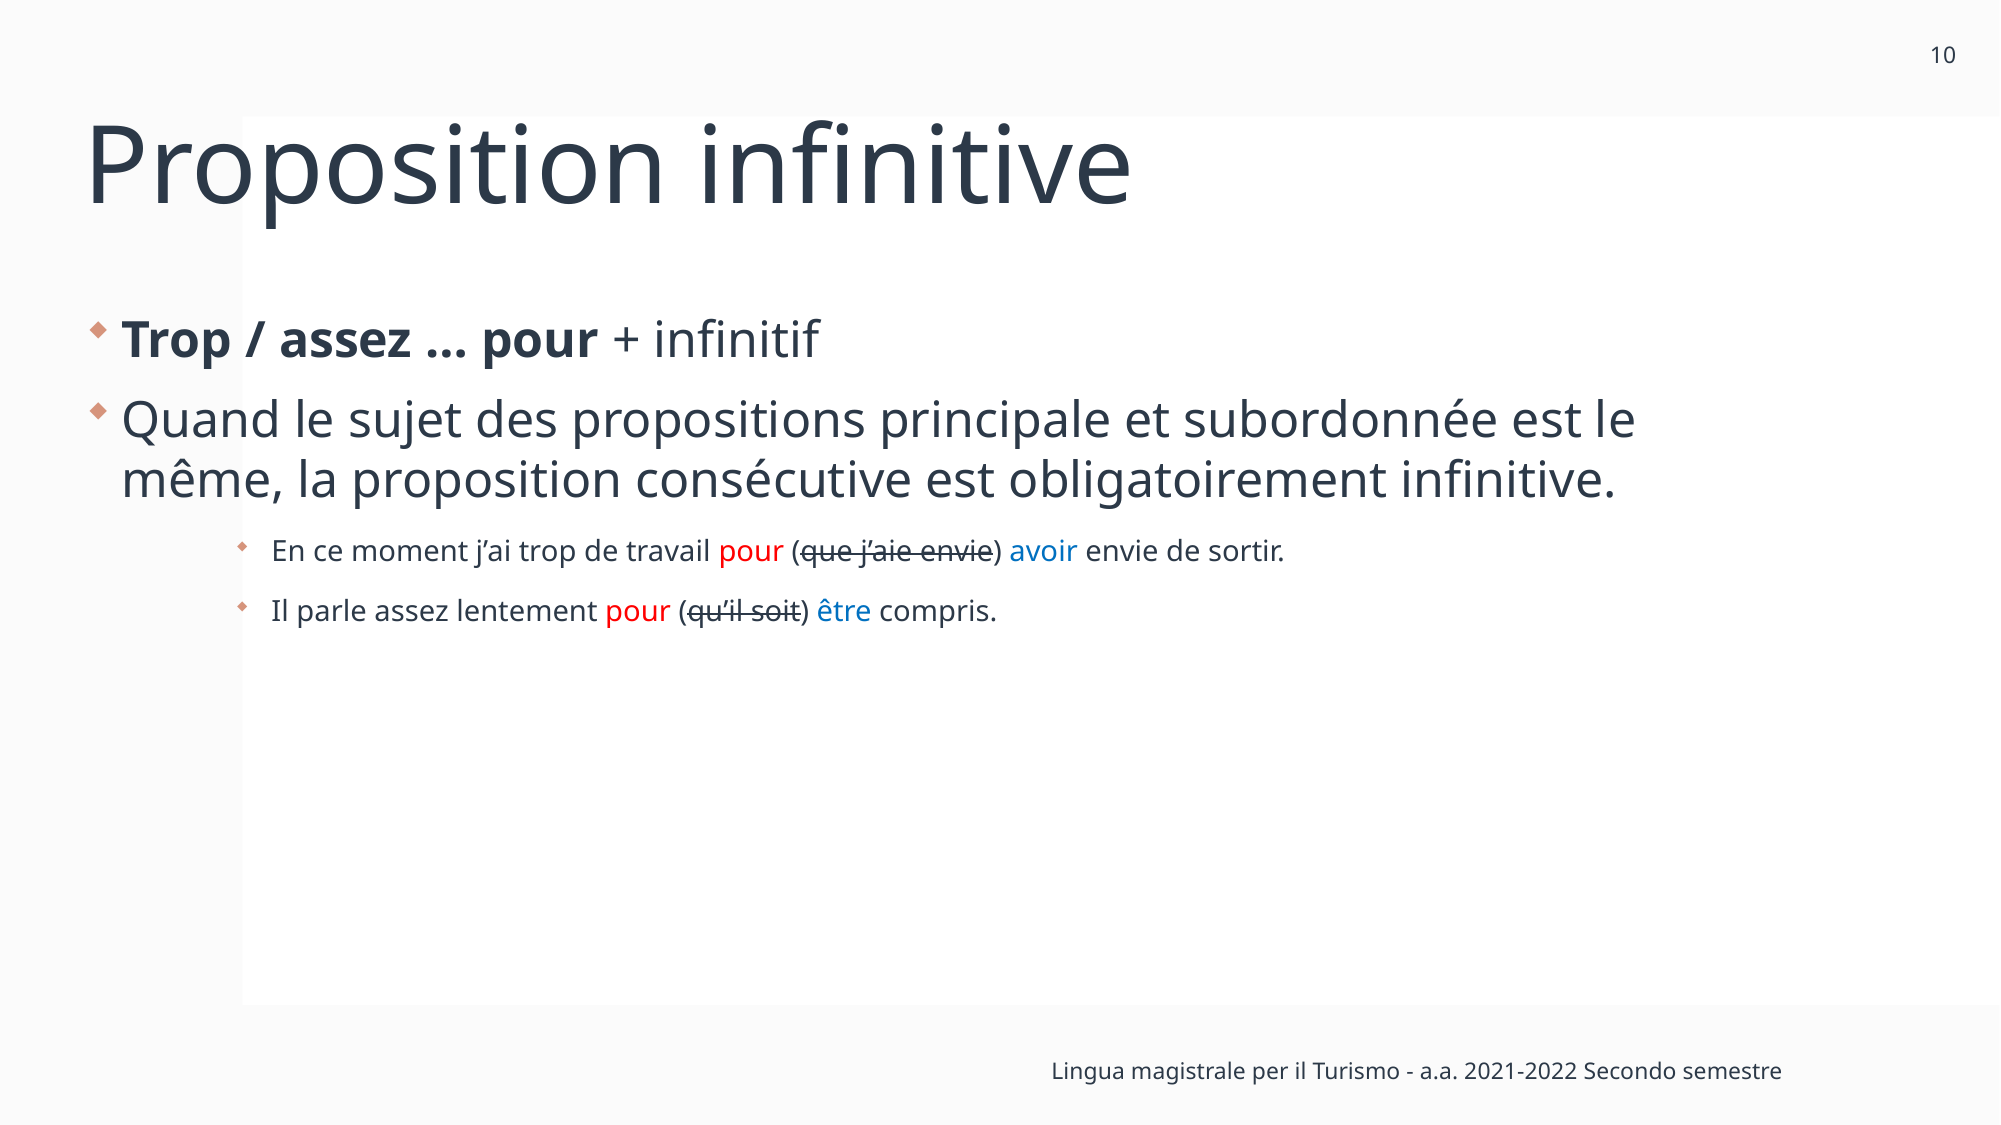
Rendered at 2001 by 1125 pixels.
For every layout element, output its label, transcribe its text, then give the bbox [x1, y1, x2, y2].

title Proposition infinitive [68, 59, 1799, 278]
list Trop / assez … pour + infinitif Quand le sujet des propositions principale et subordonnée est le même, la proposition consécutive est obligatoirement infinitive. En ce moment j’ai trop de travail pour (que j’aie envie) avoir envie de sortir. Il parle assez lentement pour (qu’il soit) être compris. [68, 299, 1799, 990]
footer Lingua magistrale per il Turismo - a.a. 2021-2022 Secondo semestre [618, 1020, 1799, 1125]
slide_number 10 [1886, 0, 2000, 113]
